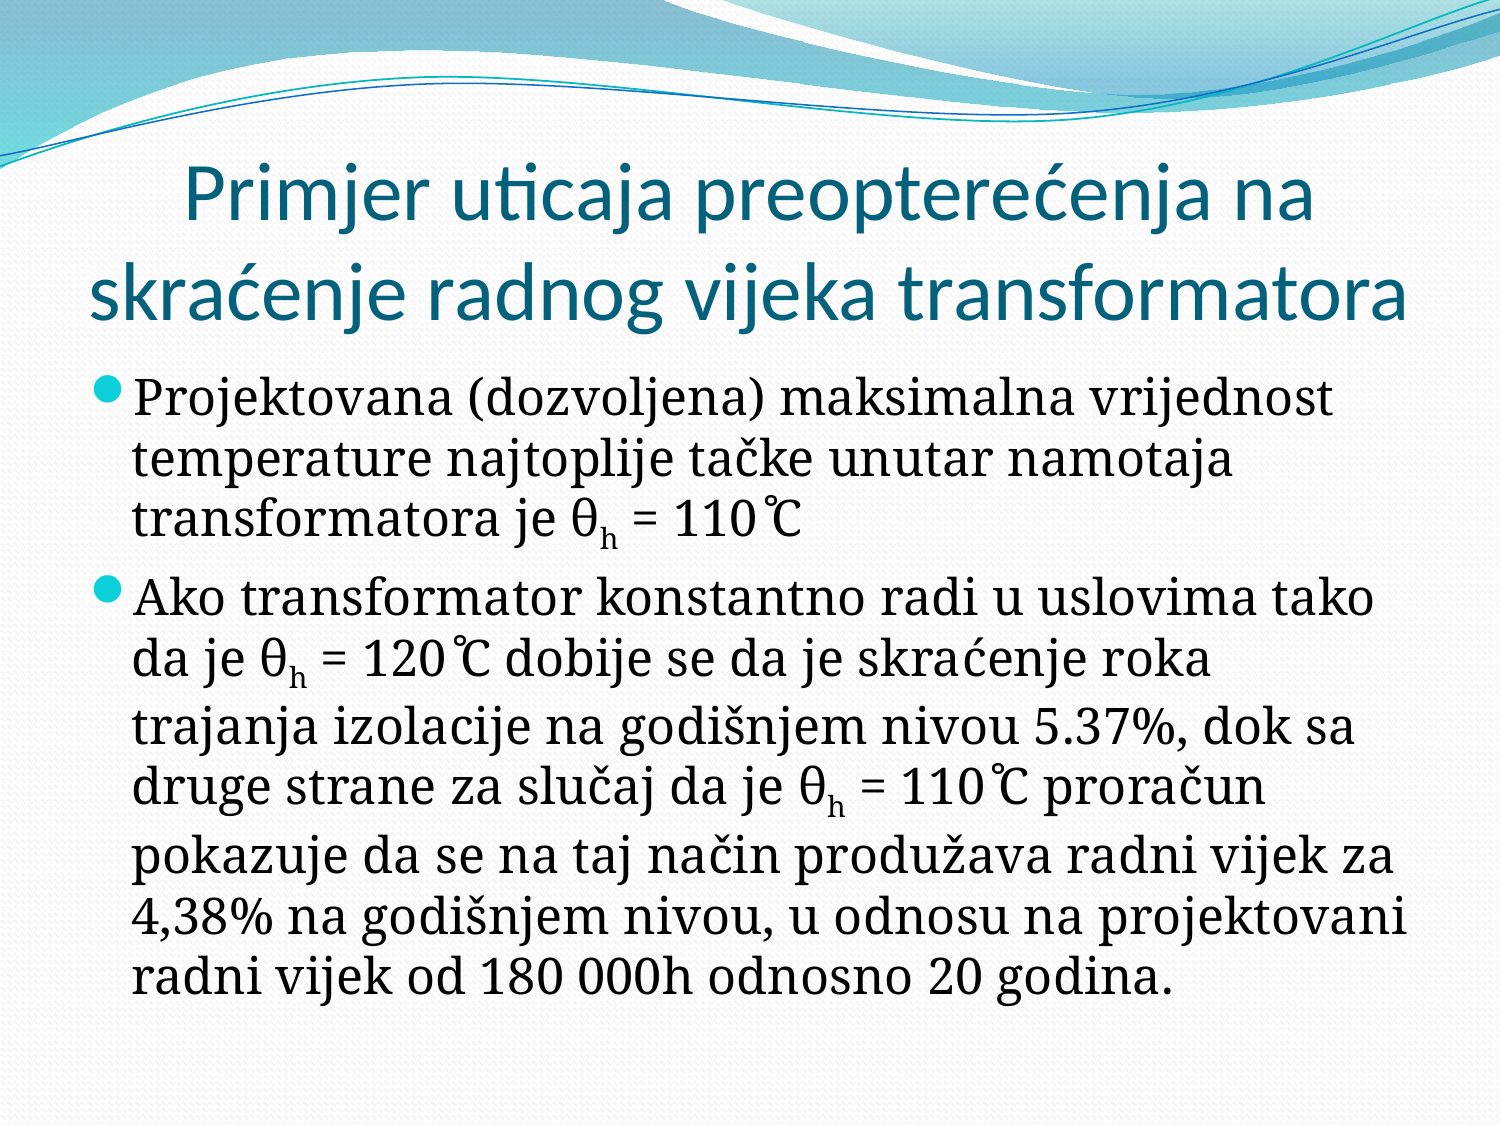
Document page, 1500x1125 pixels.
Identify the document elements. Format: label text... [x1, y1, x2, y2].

title Primjer uticaja preopterećenja na skraćenje radnog vijeka transformatora [75, 115, 1425, 287]
list Projektovana (dozvoljena) maksimalna vrijednost temperature najtoplije tačke unutar namotaja transformatora je θh = 110 ̊C Ako transformator konstantno radi u uslovima tako da je θh = 120 ̊C dobije se da je skraćenje roka trajanja izolacije na godišnjem nivou 5.37%, dok sa druge strane za slučaj da je θh = 110 ̊C proračun pokazuje da se na taj način produžava radni vijek za 4,38% na godišnjem nivou, u odnosu na projektovani radni vijek od 180 000h odnosno 20 godina. [75, 287, 1425, 1075]
